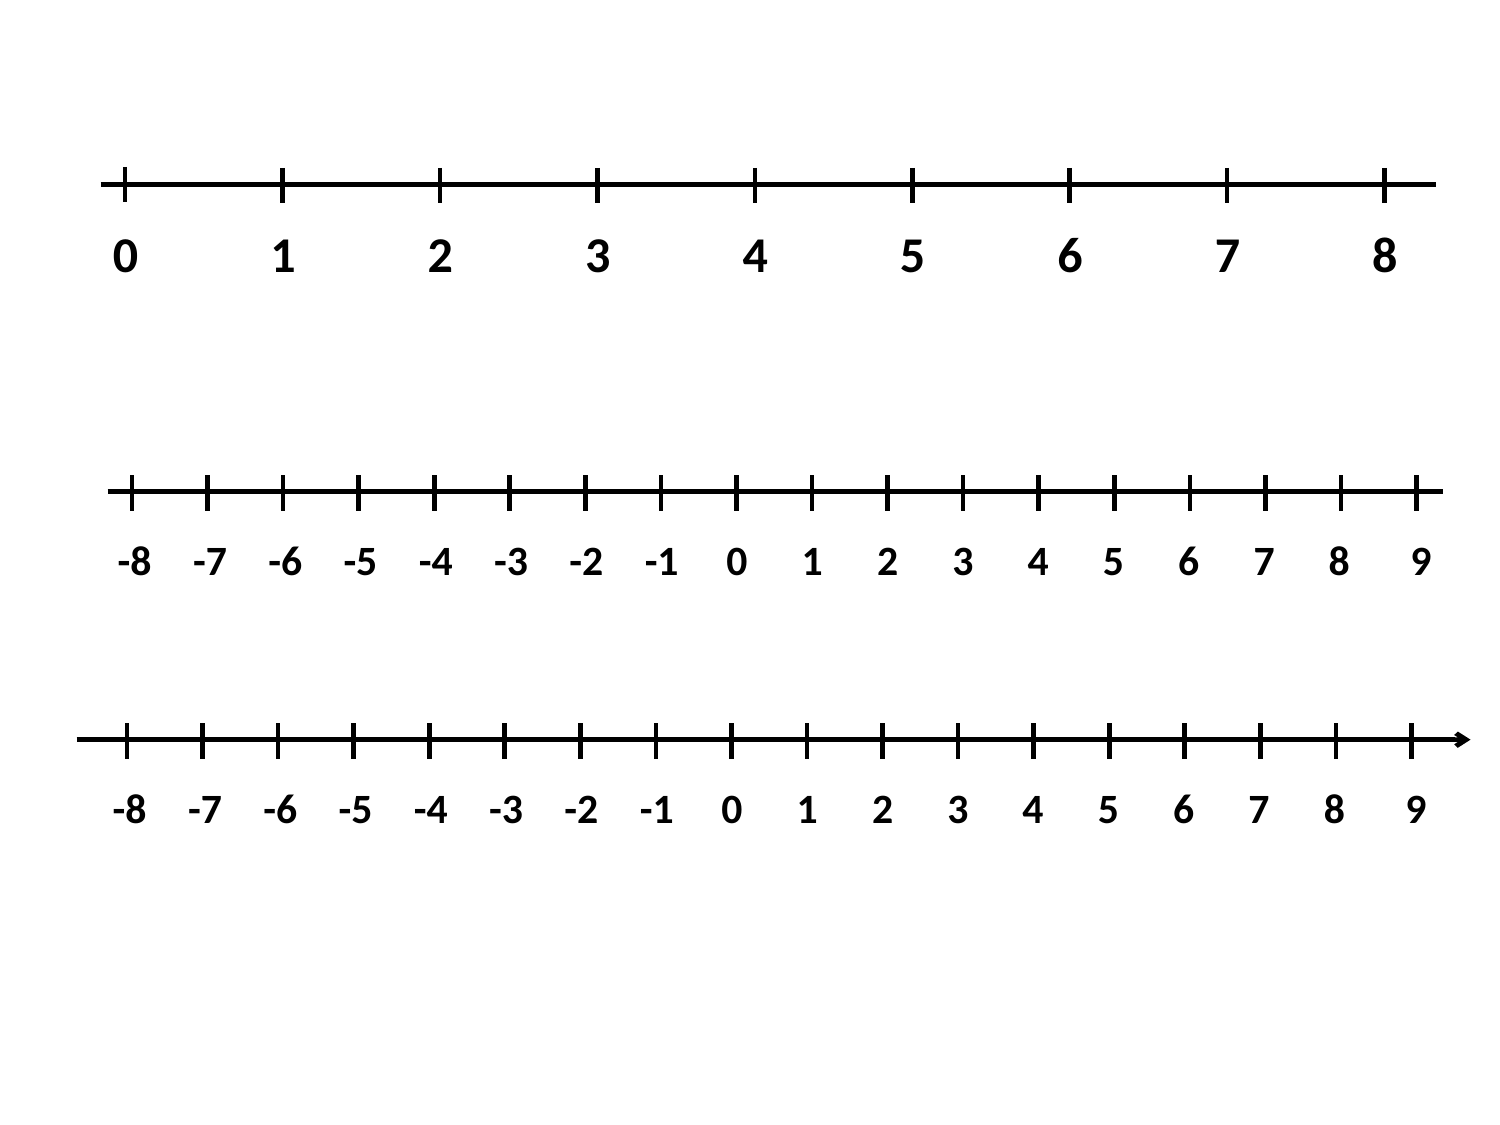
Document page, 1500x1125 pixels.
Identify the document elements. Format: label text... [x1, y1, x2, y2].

text_box 3 [932, 774, 984, 840]
text_box 2 [412, 215, 468, 290]
text_box 1 [255, 215, 311, 290]
text_box 4 [727, 215, 783, 290]
text_box -2 [549, 774, 614, 840]
text_box 9 [1395, 526, 1447, 592]
text_box -7 [173, 774, 237, 840]
text_box 8 [1313, 526, 1365, 592]
text_box 5 [1087, 526, 1139, 592]
text_box 0 [98, 215, 154, 290]
text_box -2 [554, 526, 619, 592]
text_box 8 [1357, 215, 1413, 290]
text_box 6 [1158, 774, 1210, 840]
text_box -3 [479, 526, 544, 592]
text_box 6 [1163, 526, 1215, 592]
text_box 9 [1390, 774, 1442, 840]
text_box 3 [937, 526, 989, 592]
text_box 2 [857, 774, 909, 840]
text_box 7 [1233, 774, 1285, 840]
text_box 0 [706, 774, 758, 840]
text_box -5 [323, 774, 388, 840]
text_box 4 [1007, 774, 1059, 840]
text_box -4 [398, 774, 463, 840]
text_box -4 [403, 526, 468, 592]
text_box 8 [1308, 774, 1360, 840]
text_box 0 [711, 526, 763, 592]
text_box 5 [1082, 774, 1134, 840]
text_box 3 [570, 215, 626, 290]
text_box 7 [1238, 526, 1290, 592]
text_box 2 [862, 526, 914, 592]
text_box 7 [1199, 215, 1255, 290]
text_box -5 [328, 526, 393, 592]
text_box -1 [624, 774, 689, 840]
text_box -8 [102, 526, 167, 592]
text_box -1 [629, 526, 694, 592]
text_box 5 [885, 215, 940, 290]
text_box -3 [474, 774, 538, 840]
text_box -8 [97, 774, 162, 840]
text_box 1 [781, 774, 833, 840]
text_box -6 [253, 526, 318, 592]
text_box 6 [1042, 215, 1098, 290]
text_box -7 [178, 526, 242, 592]
text_box 4 [1012, 526, 1064, 592]
text_box 1 [786, 526, 838, 592]
text_box -6 [248, 774, 313, 840]
